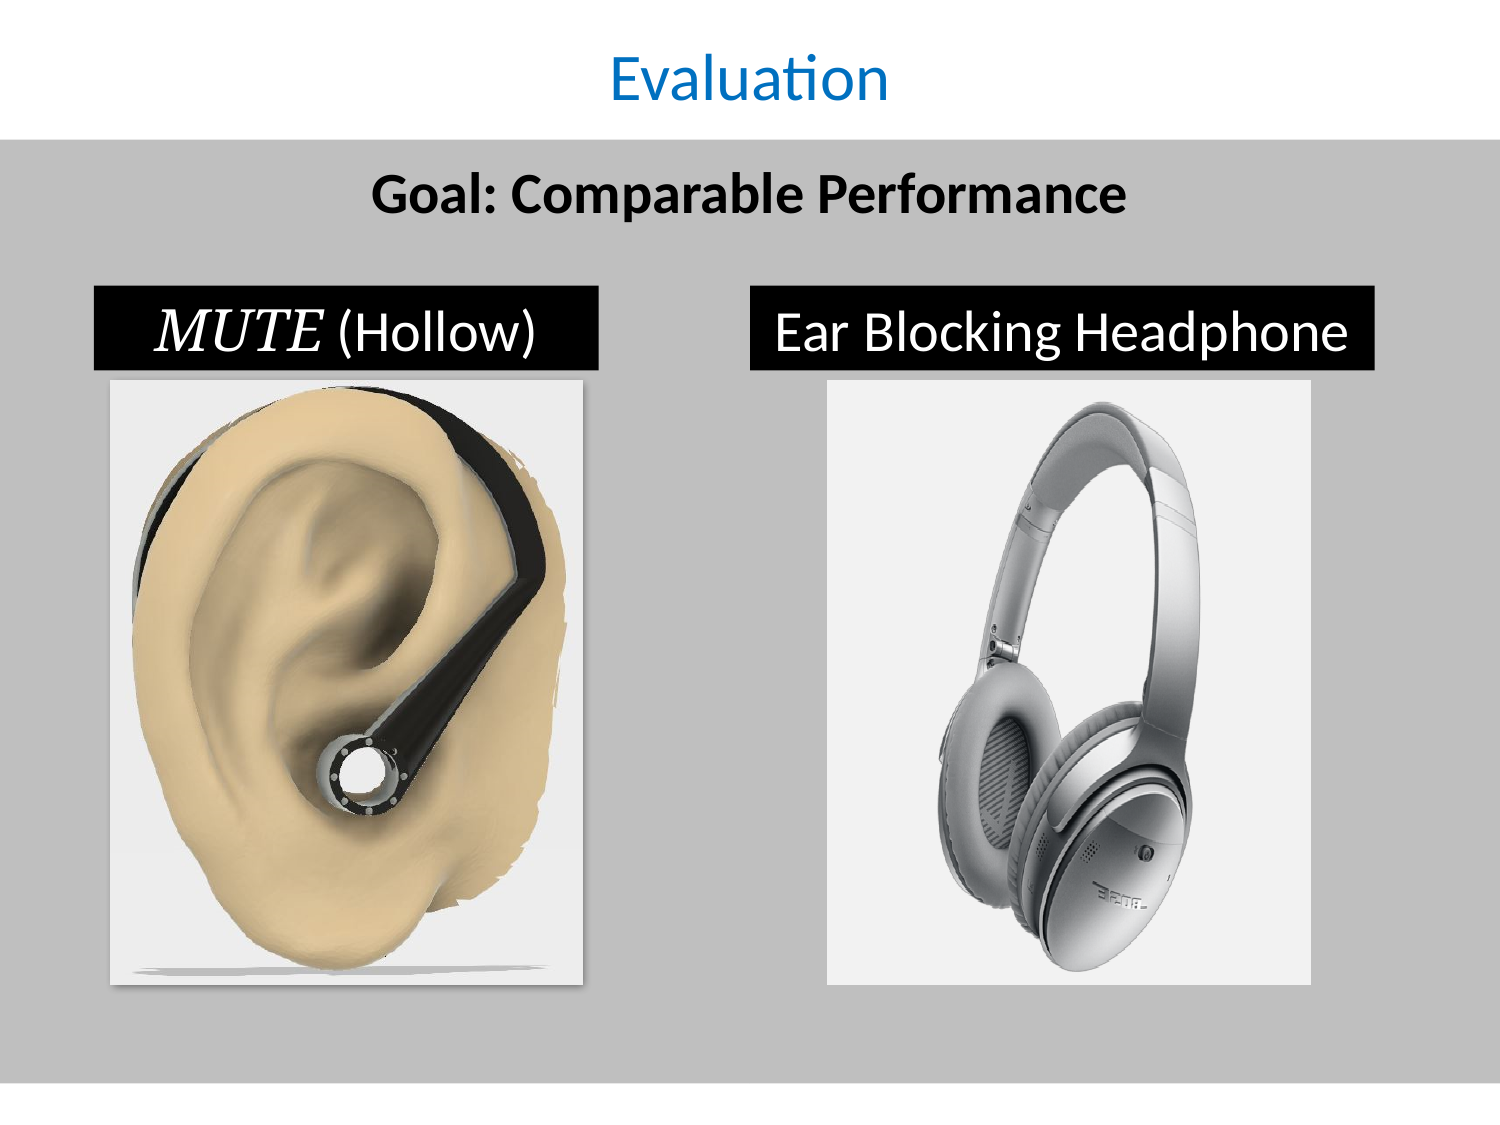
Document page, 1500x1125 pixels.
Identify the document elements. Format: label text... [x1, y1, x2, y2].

text_box Ear Blocking Headphone [750, 285, 1375, 371]
text_box [0, 139, 749, 1084]
picture [110, 380, 583, 986]
picture [827, 380, 1312, 986]
text_box Evaluation [594, 26, 906, 122]
text_box [749, 139, 1500, 1084]
text_box MUTE (Hollow) [93, 285, 599, 371]
text_box Goal: Comparable Performance [255, 148, 1245, 233]
